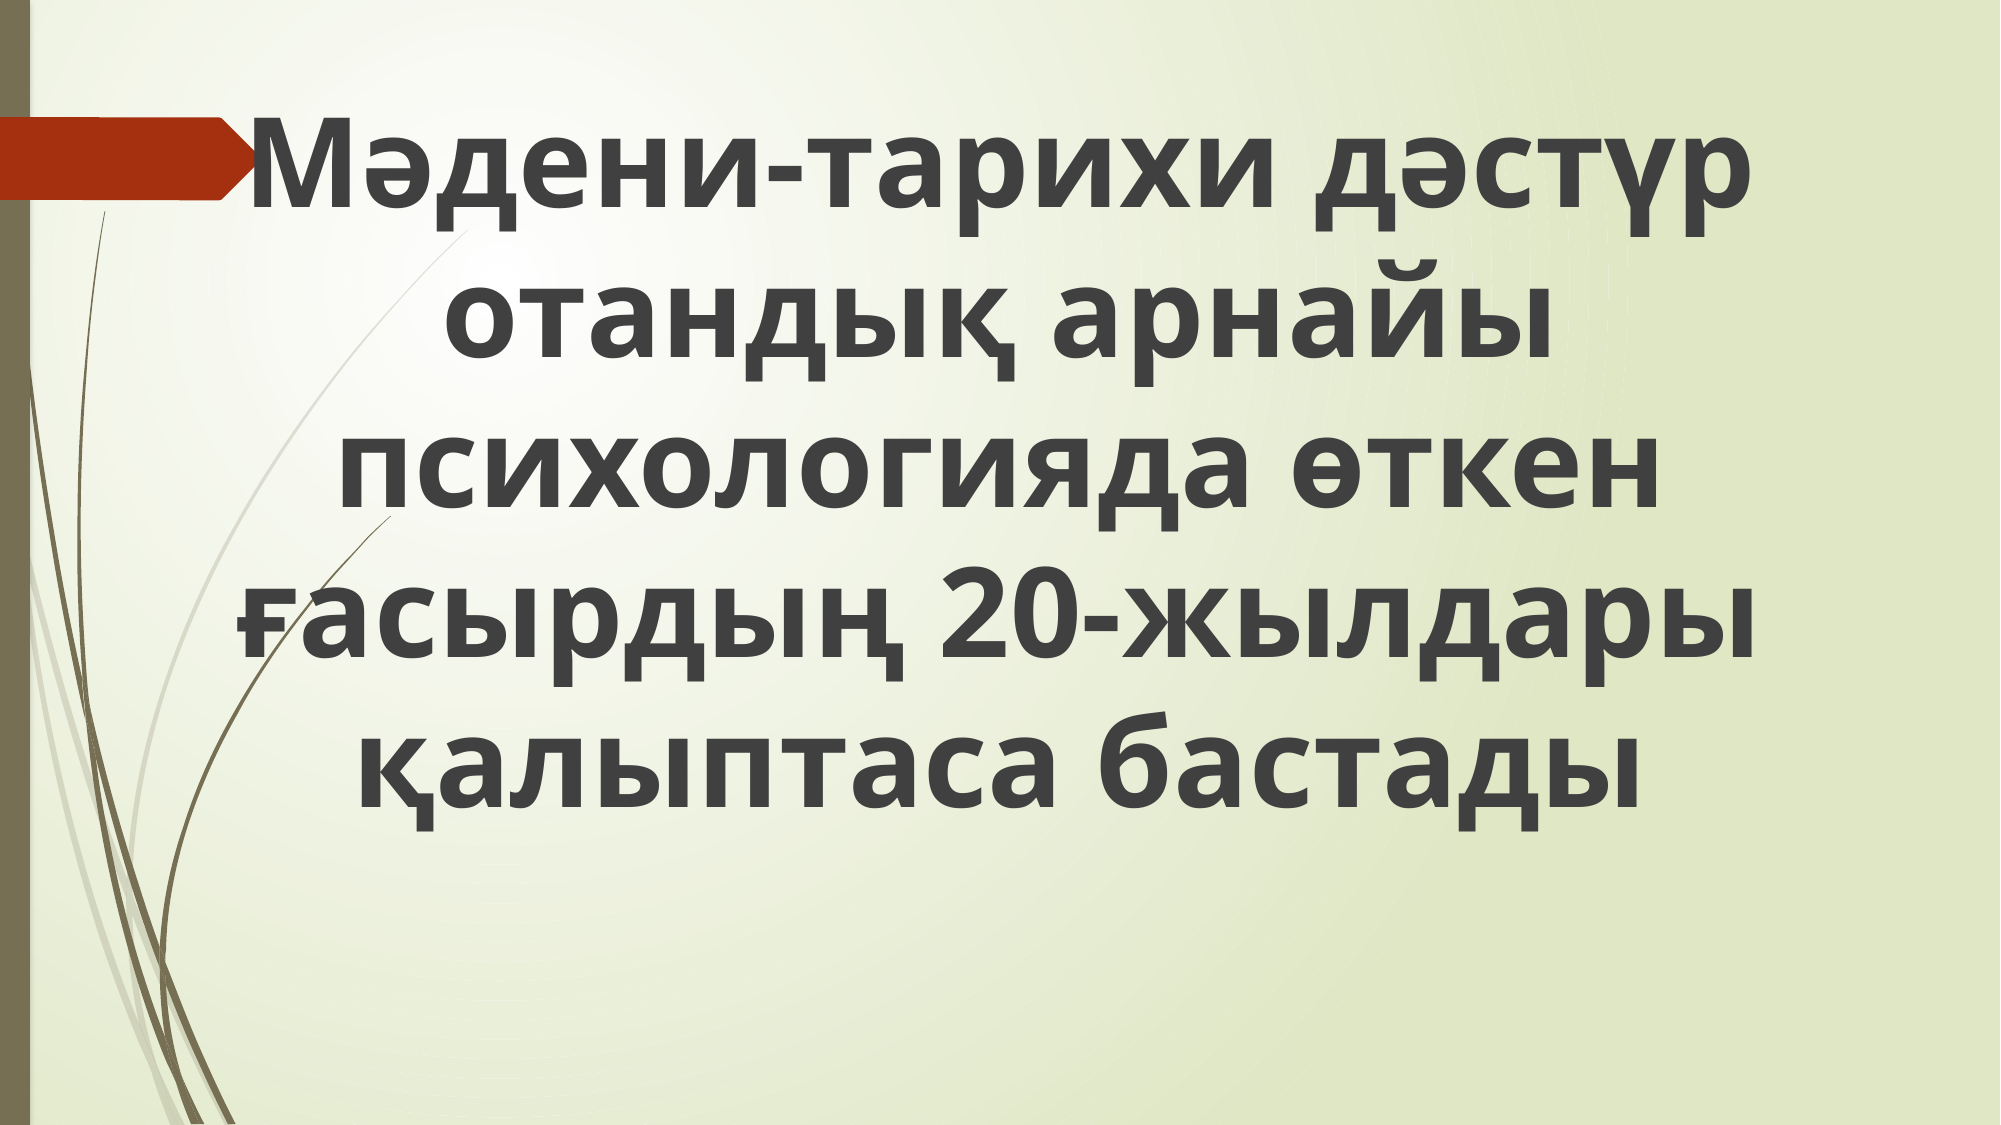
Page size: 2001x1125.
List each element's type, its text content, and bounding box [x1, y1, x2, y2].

list Мәдени-тарихи дәстүр отандық арнайы психологияда өткен ғасырдың 20-жылдары қалыптаса бастады [137, 75, 1863, 1014]
